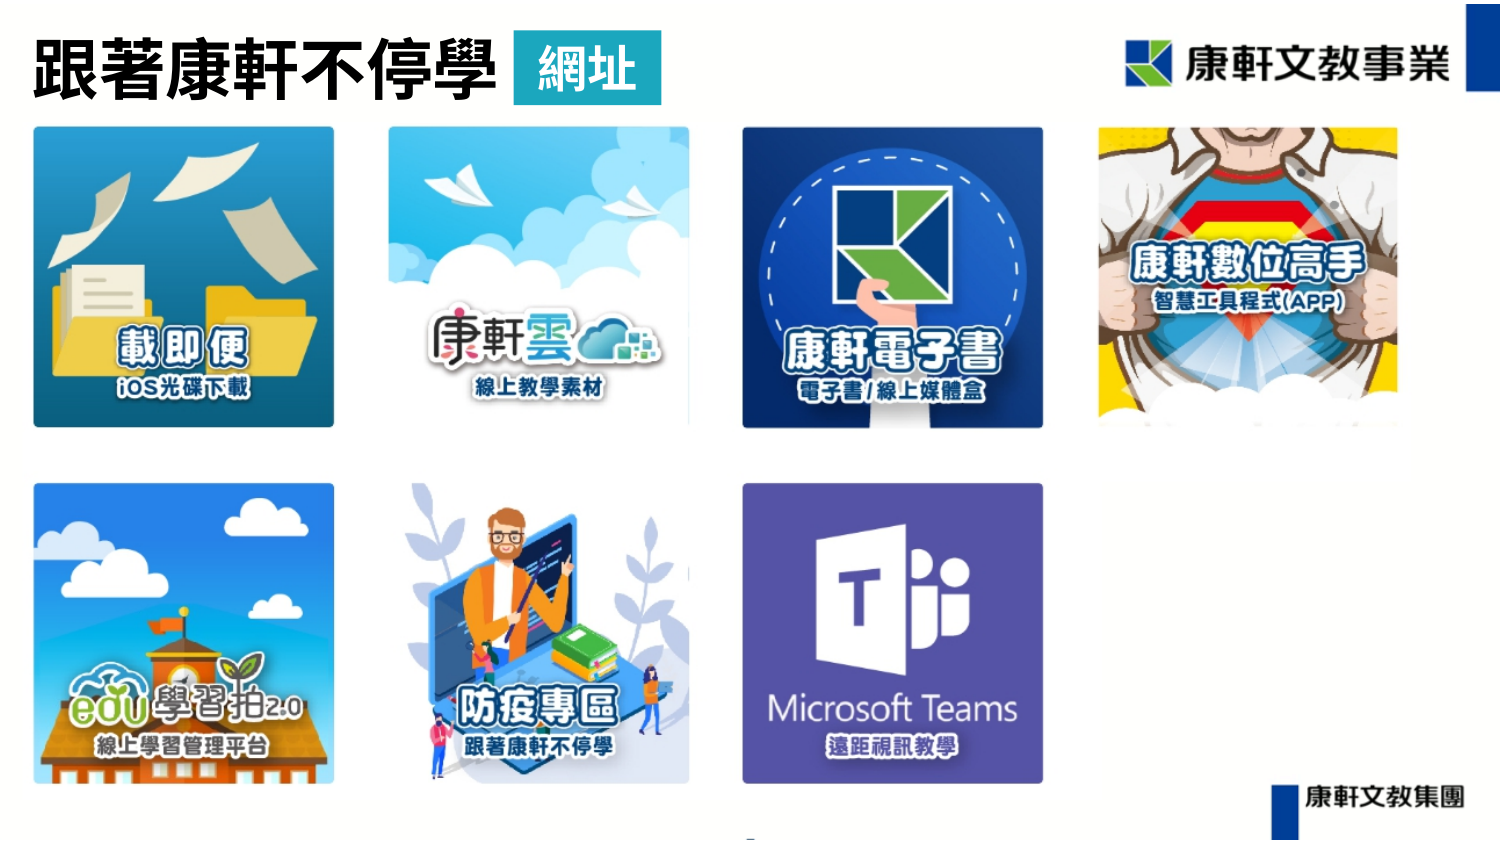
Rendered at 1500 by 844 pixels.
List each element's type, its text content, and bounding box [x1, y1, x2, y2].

text_box 網址 [513, 30, 662, 106]
picture [0, 4, 1500, 840]
text_box 跟著康軒不停學 [17, 20, 1128, 115]
